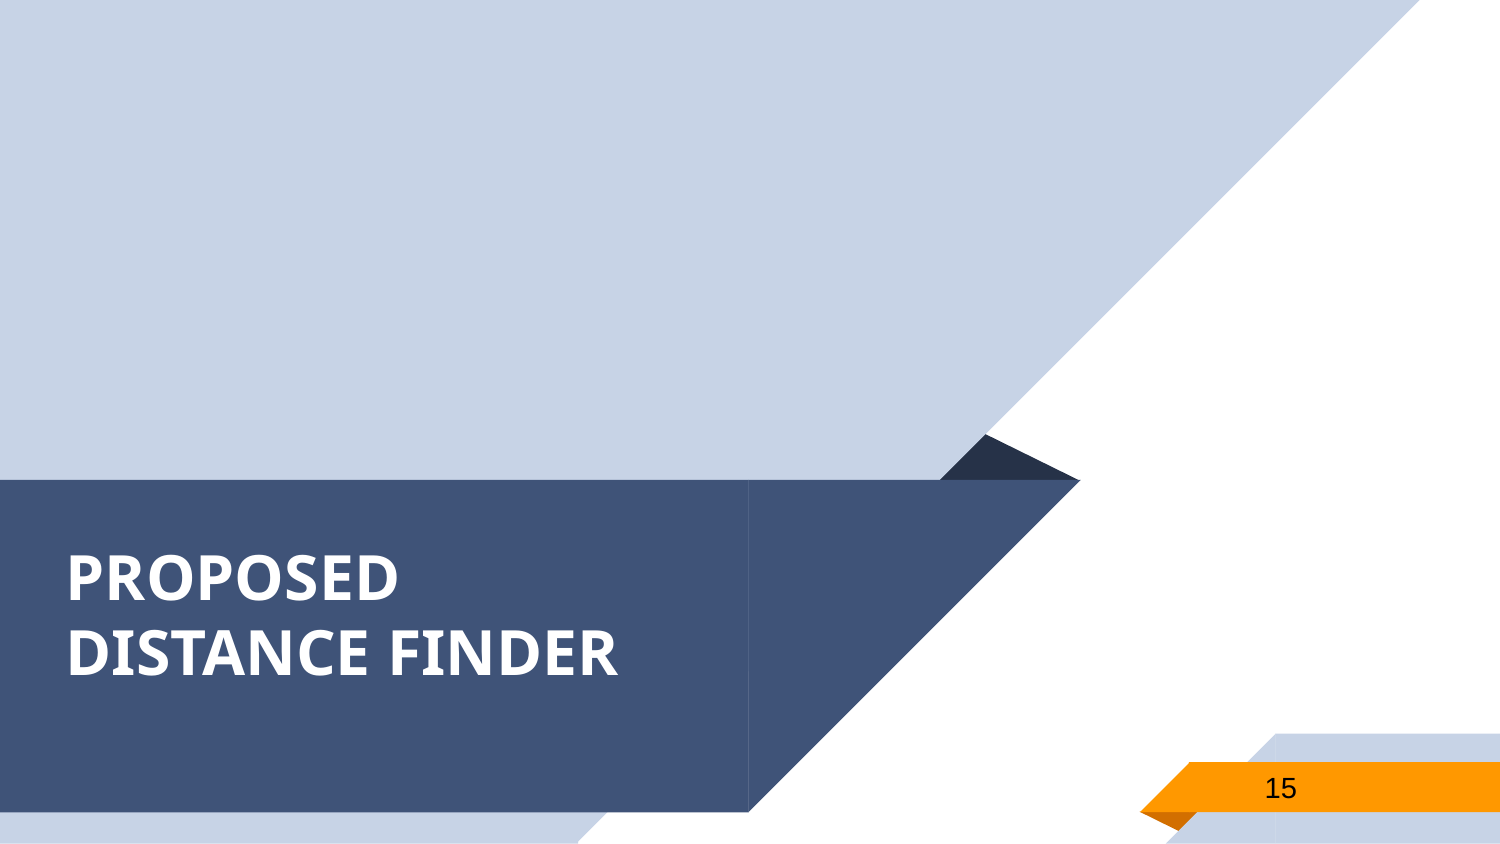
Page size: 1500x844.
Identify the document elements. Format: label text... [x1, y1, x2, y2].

title PROPOSED DISTANCE FINDER [50, 593, 723, 704]
slide_number 15 [1249, 760, 1494, 813]
